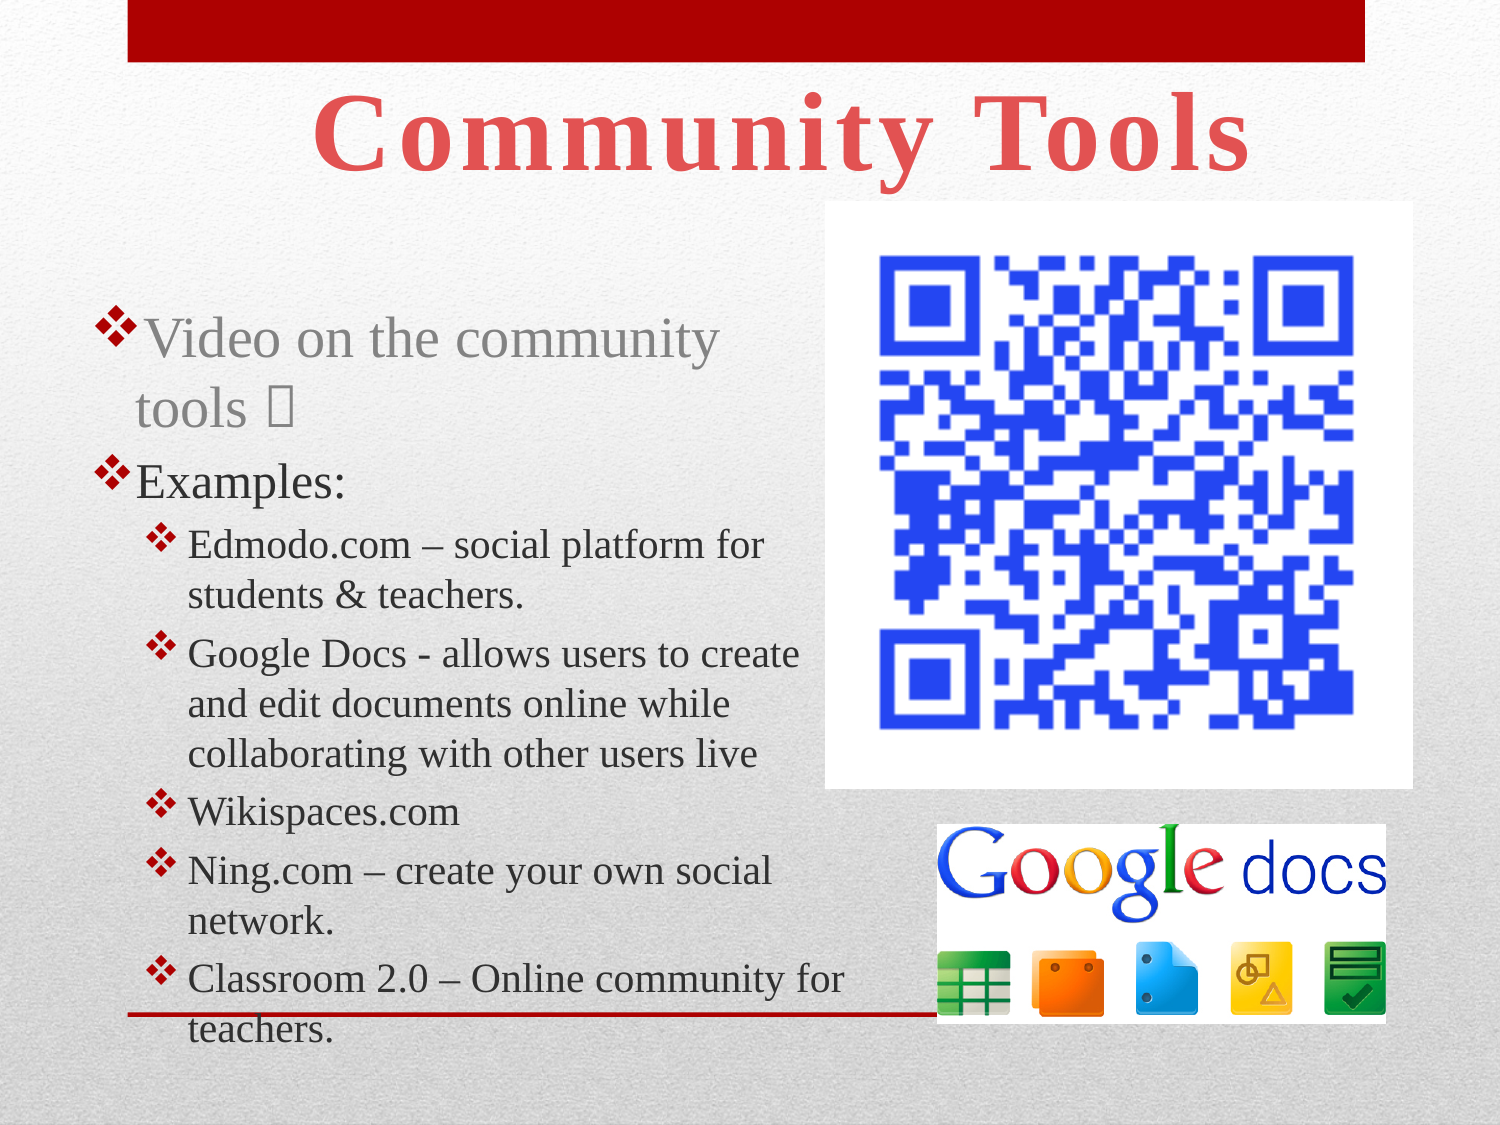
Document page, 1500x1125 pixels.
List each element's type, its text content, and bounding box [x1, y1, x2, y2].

list Video on the community tools  Examples: Edmodo.com – social platform for students & teachers. Google Docs - allows users to create and edit documents online while collaborating with other users live Wikispaces.com Ning.com – create your own social network. Classroom 2.0 – Online community for teachers. [75, 262, 863, 1088]
picture [936, 824, 1387, 1024]
picture [824, 200, 1414, 790]
text_box Community Tools [295, 49, 1267, 200]
